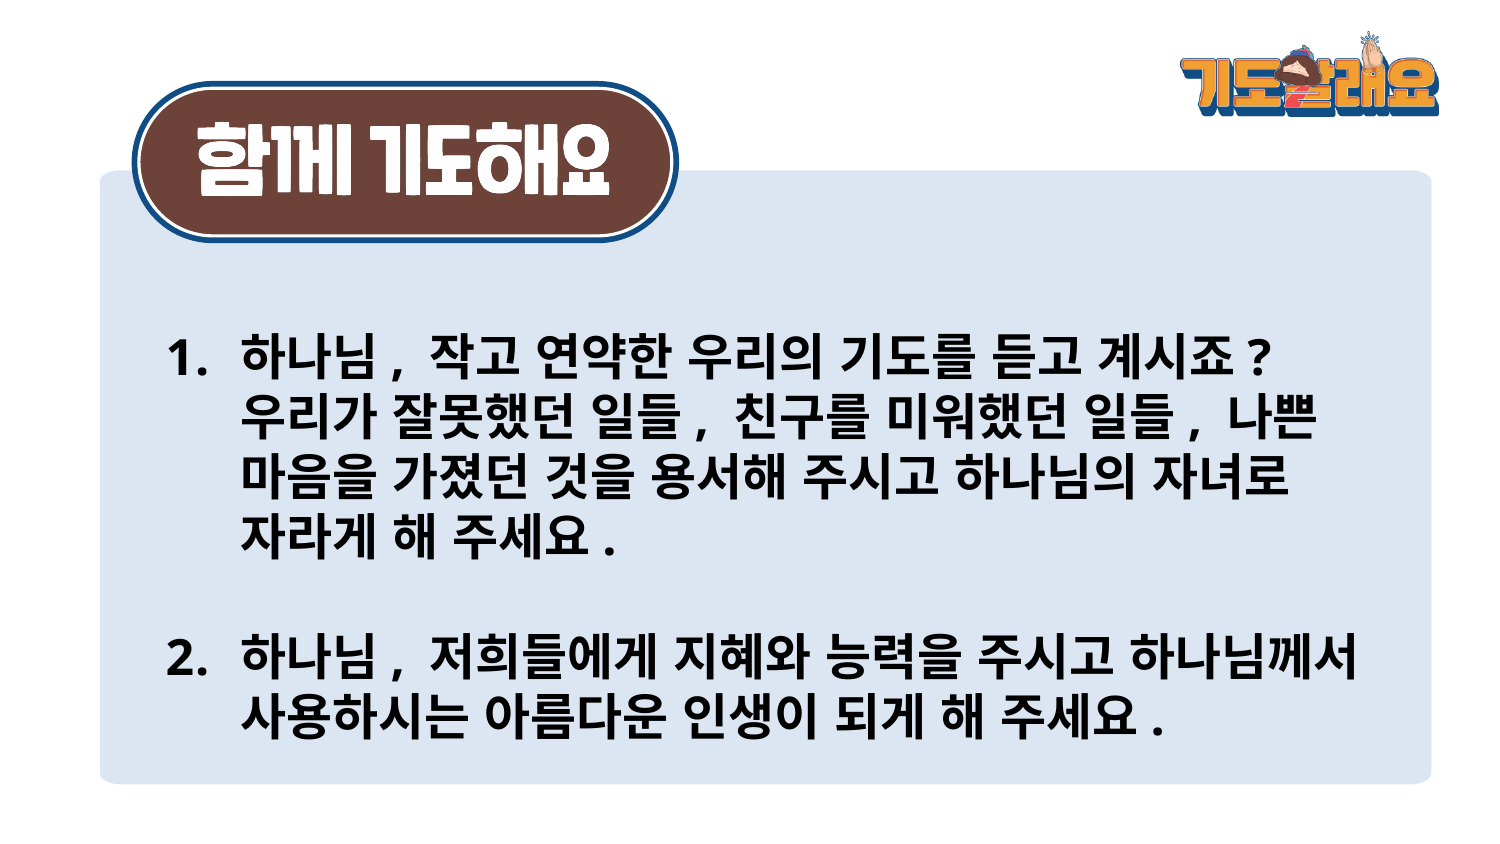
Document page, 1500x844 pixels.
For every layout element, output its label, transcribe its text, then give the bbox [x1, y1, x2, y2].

picture [179, 106, 631, 224]
text_box [138, 88, 672, 228]
text_box [99, 170, 1432, 785]
text_box 하나님, 작고 연약한 우리의 기도를 듣고 계시죠? 우리가 잘못했던 일들, 친구를 미워했던 일들, 나쁜 마음을 가졌던 것을 용서해 주시고 하나님의 자녀로 자라게 해 주세요. 하나님, 저희들에게 지혜와 능력을 주시고 하나님께서 사용하시는 아름다운 인생이 되게 해 주세요. [158, 317, 1390, 753]
picture [1180, 31, 1439, 117]
text_box [183, 230, 627, 236]
